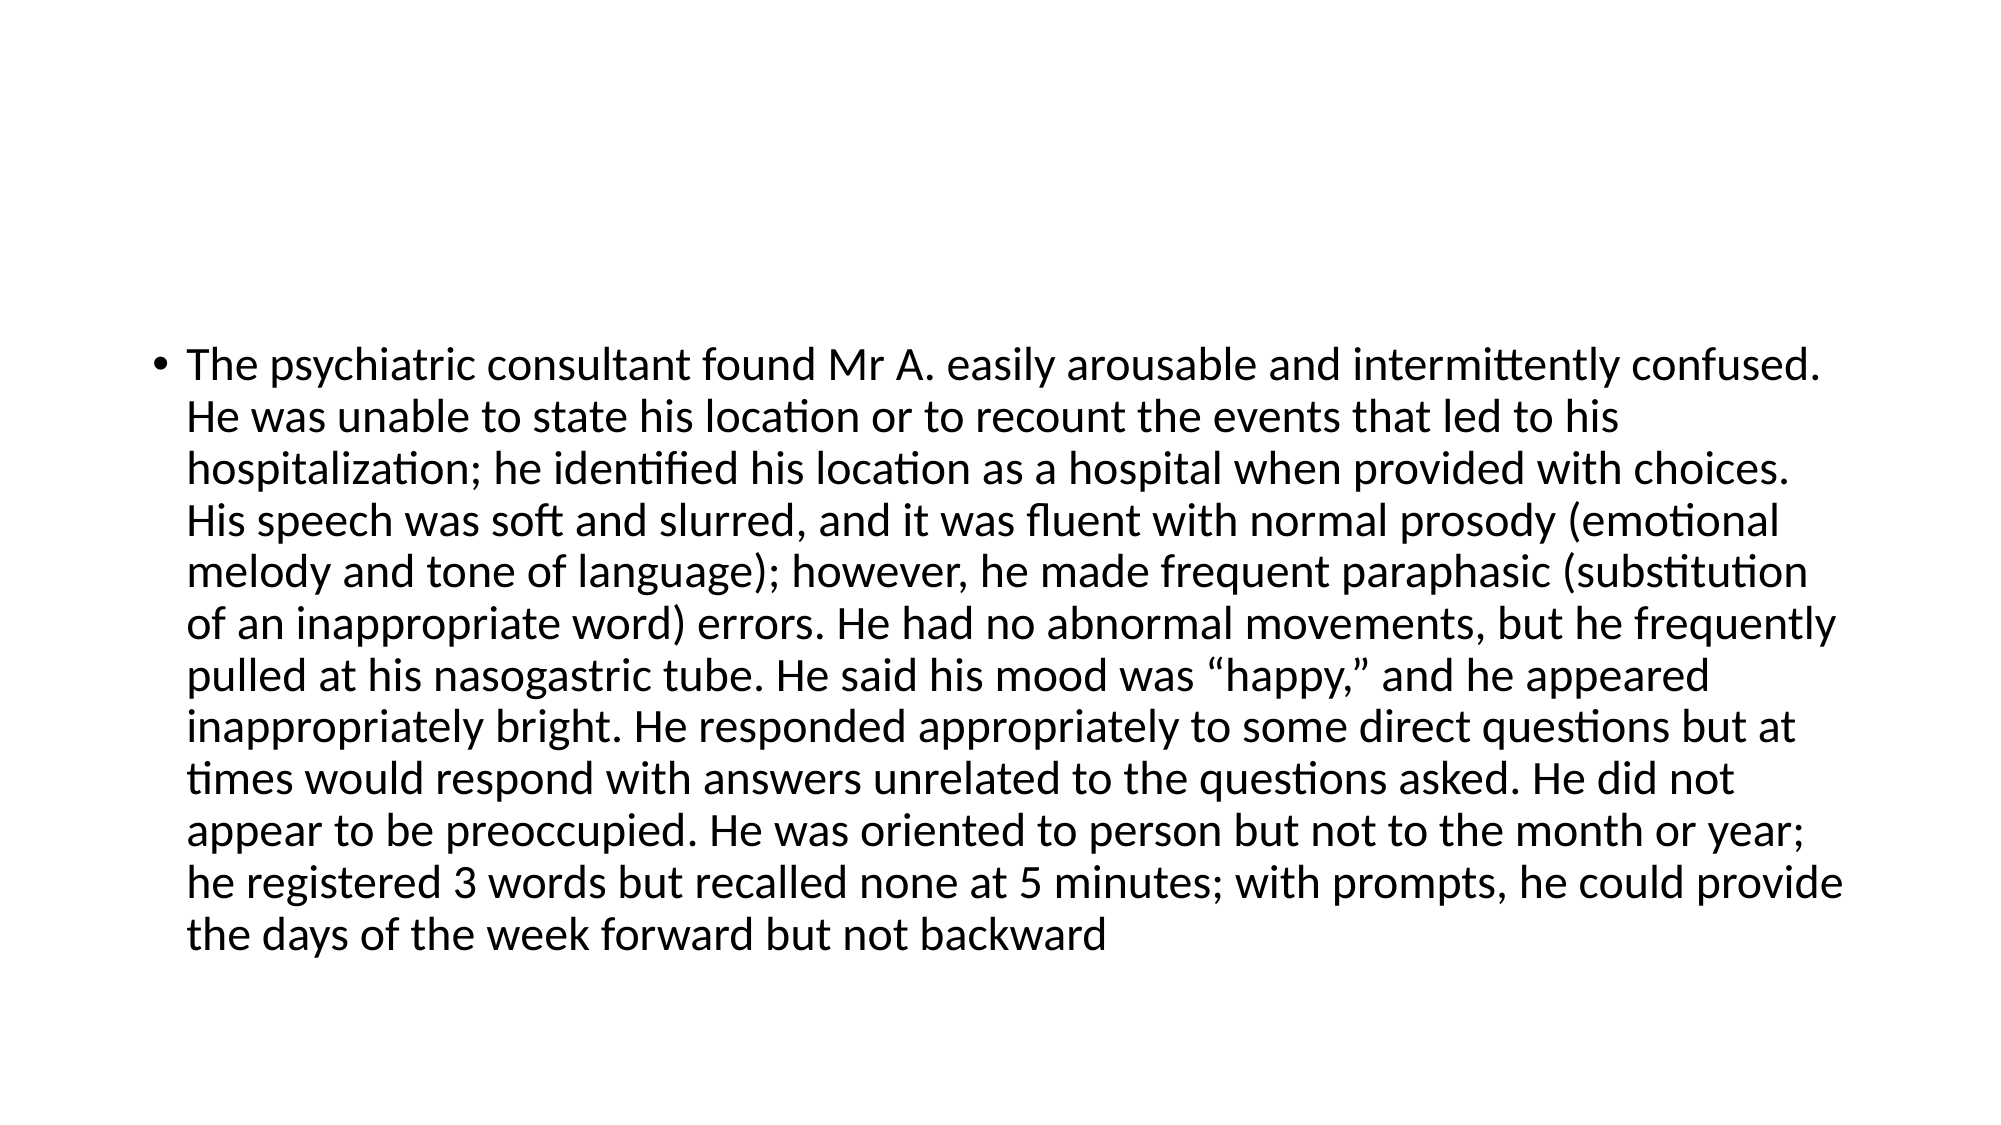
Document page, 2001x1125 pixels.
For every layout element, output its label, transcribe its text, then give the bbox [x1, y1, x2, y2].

list The psychiatric consultant found Mr A. easily arousable and intermittently confused. He was unable to state his location or to recount the events that led to his hospitalization; he identified his location as a hospital when provided with choices. His speech was soft and slurred, and it was fluent with normal prosody (emotional melody and tone of language); however, he made frequent paraphasic (substitution of an inappropriate word) errors. He had no abnormal movements, but he frequently pulled at his nasogastric tube. He said his mood was “happy,” and he appeared inappropriately bright. He responded appropriately to some direct questions but at times would respond with answers unrelated to the questions asked. He did not appear to be preoccupied. He was oriented to person but not to the month or year; he registered 3 words but recalled none at 5 minutes; with prompts, he could provide the days of the week forward but not backward [137, 299, 1863, 1014]
